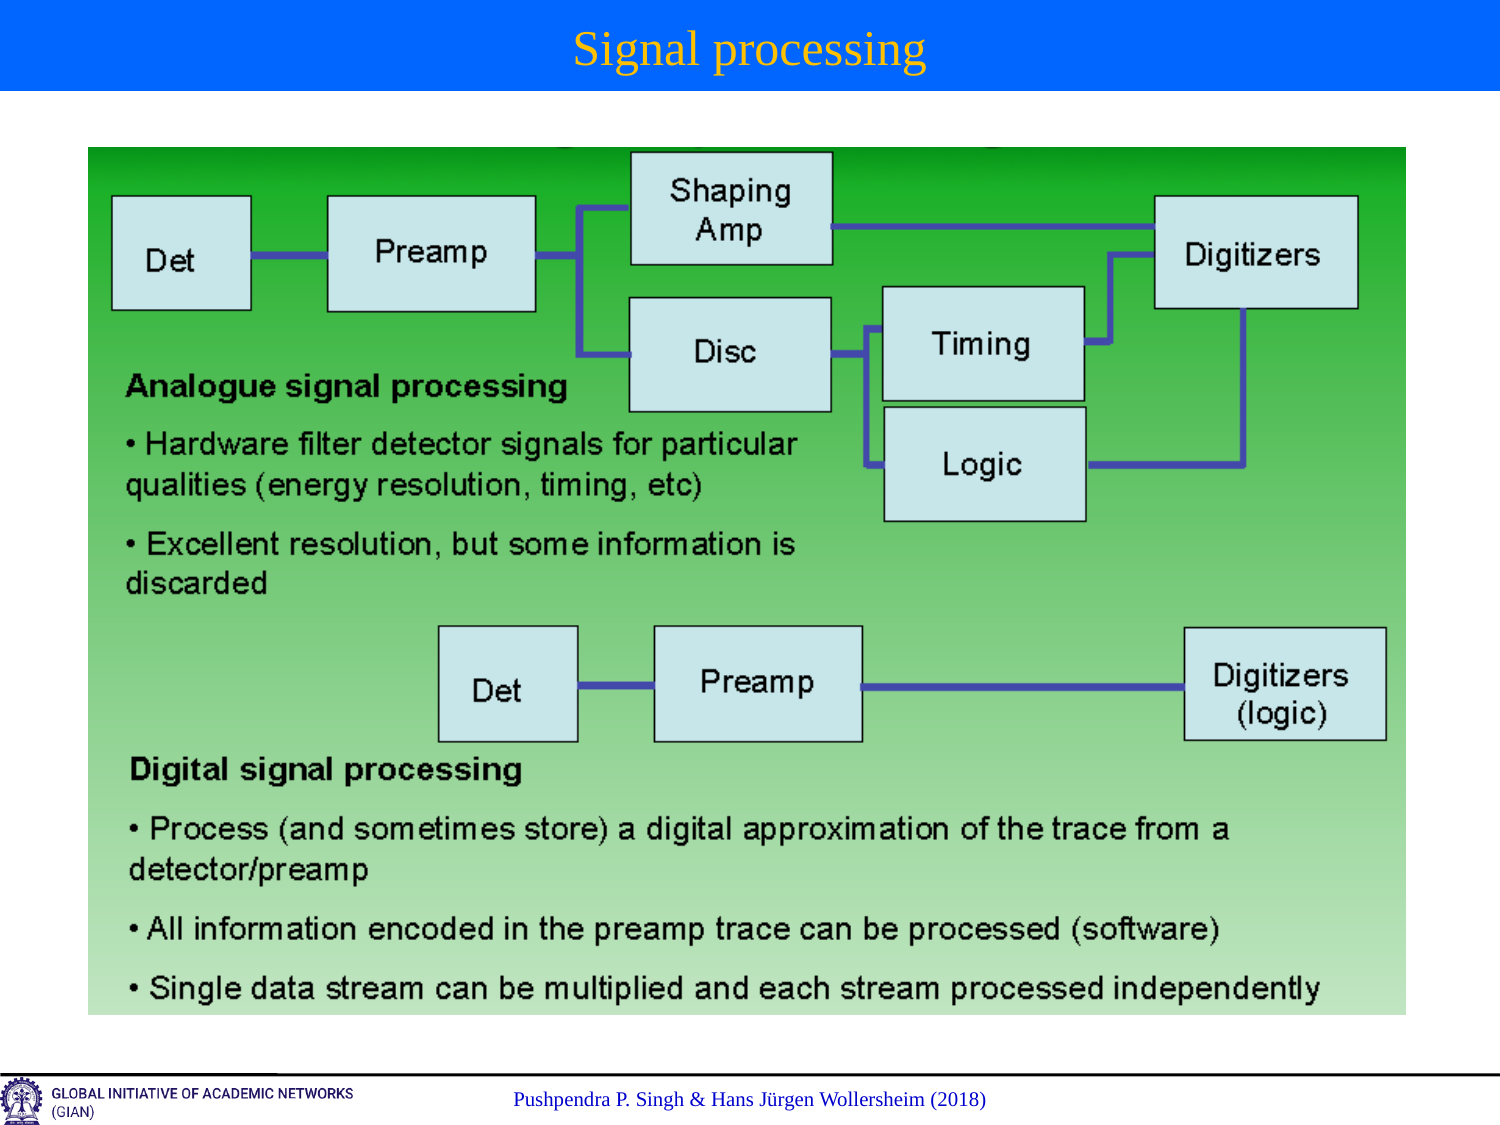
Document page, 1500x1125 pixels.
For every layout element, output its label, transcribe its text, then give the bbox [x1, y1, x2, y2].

picture [88, 147, 1406, 1015]
title Signal processing [0, 0, 1500, 91]
picture [0, 1077, 353, 1125]
